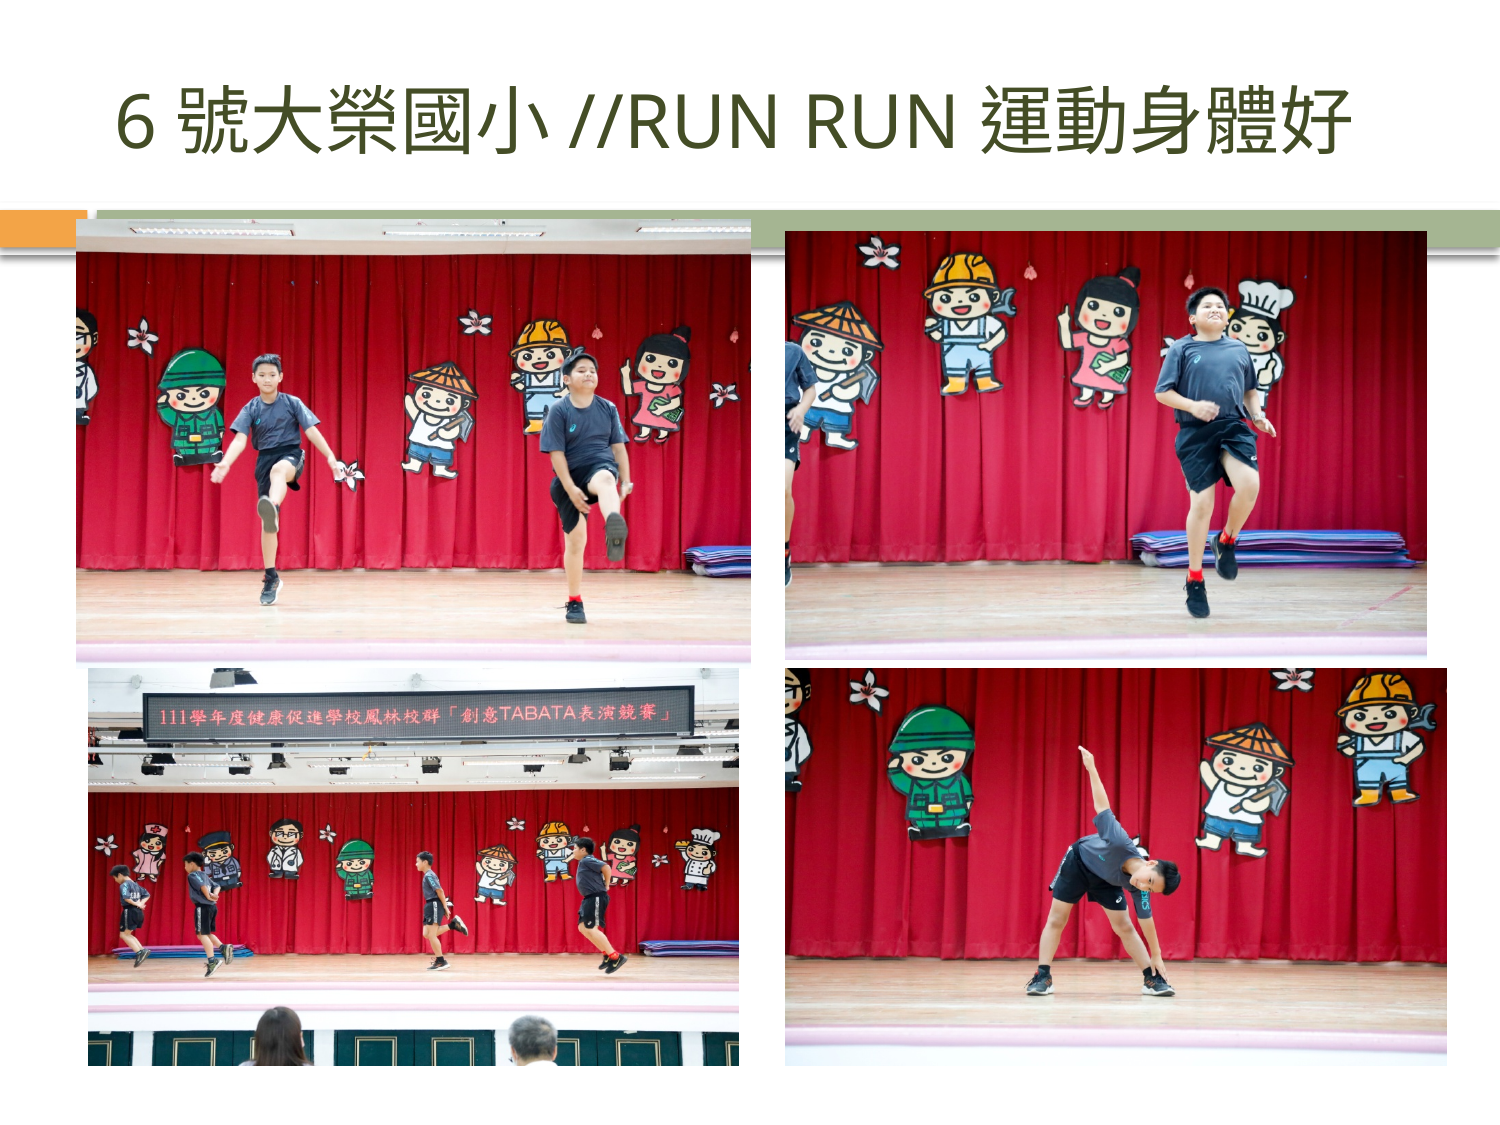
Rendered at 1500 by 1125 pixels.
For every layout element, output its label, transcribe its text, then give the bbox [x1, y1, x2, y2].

picture [785, 231, 1428, 660]
picture [785, 668, 1448, 1067]
title 6號大榮國小//RUN RUN運動身體好 [99, 37, 1438, 200]
picture [76, 219, 751, 1067]
